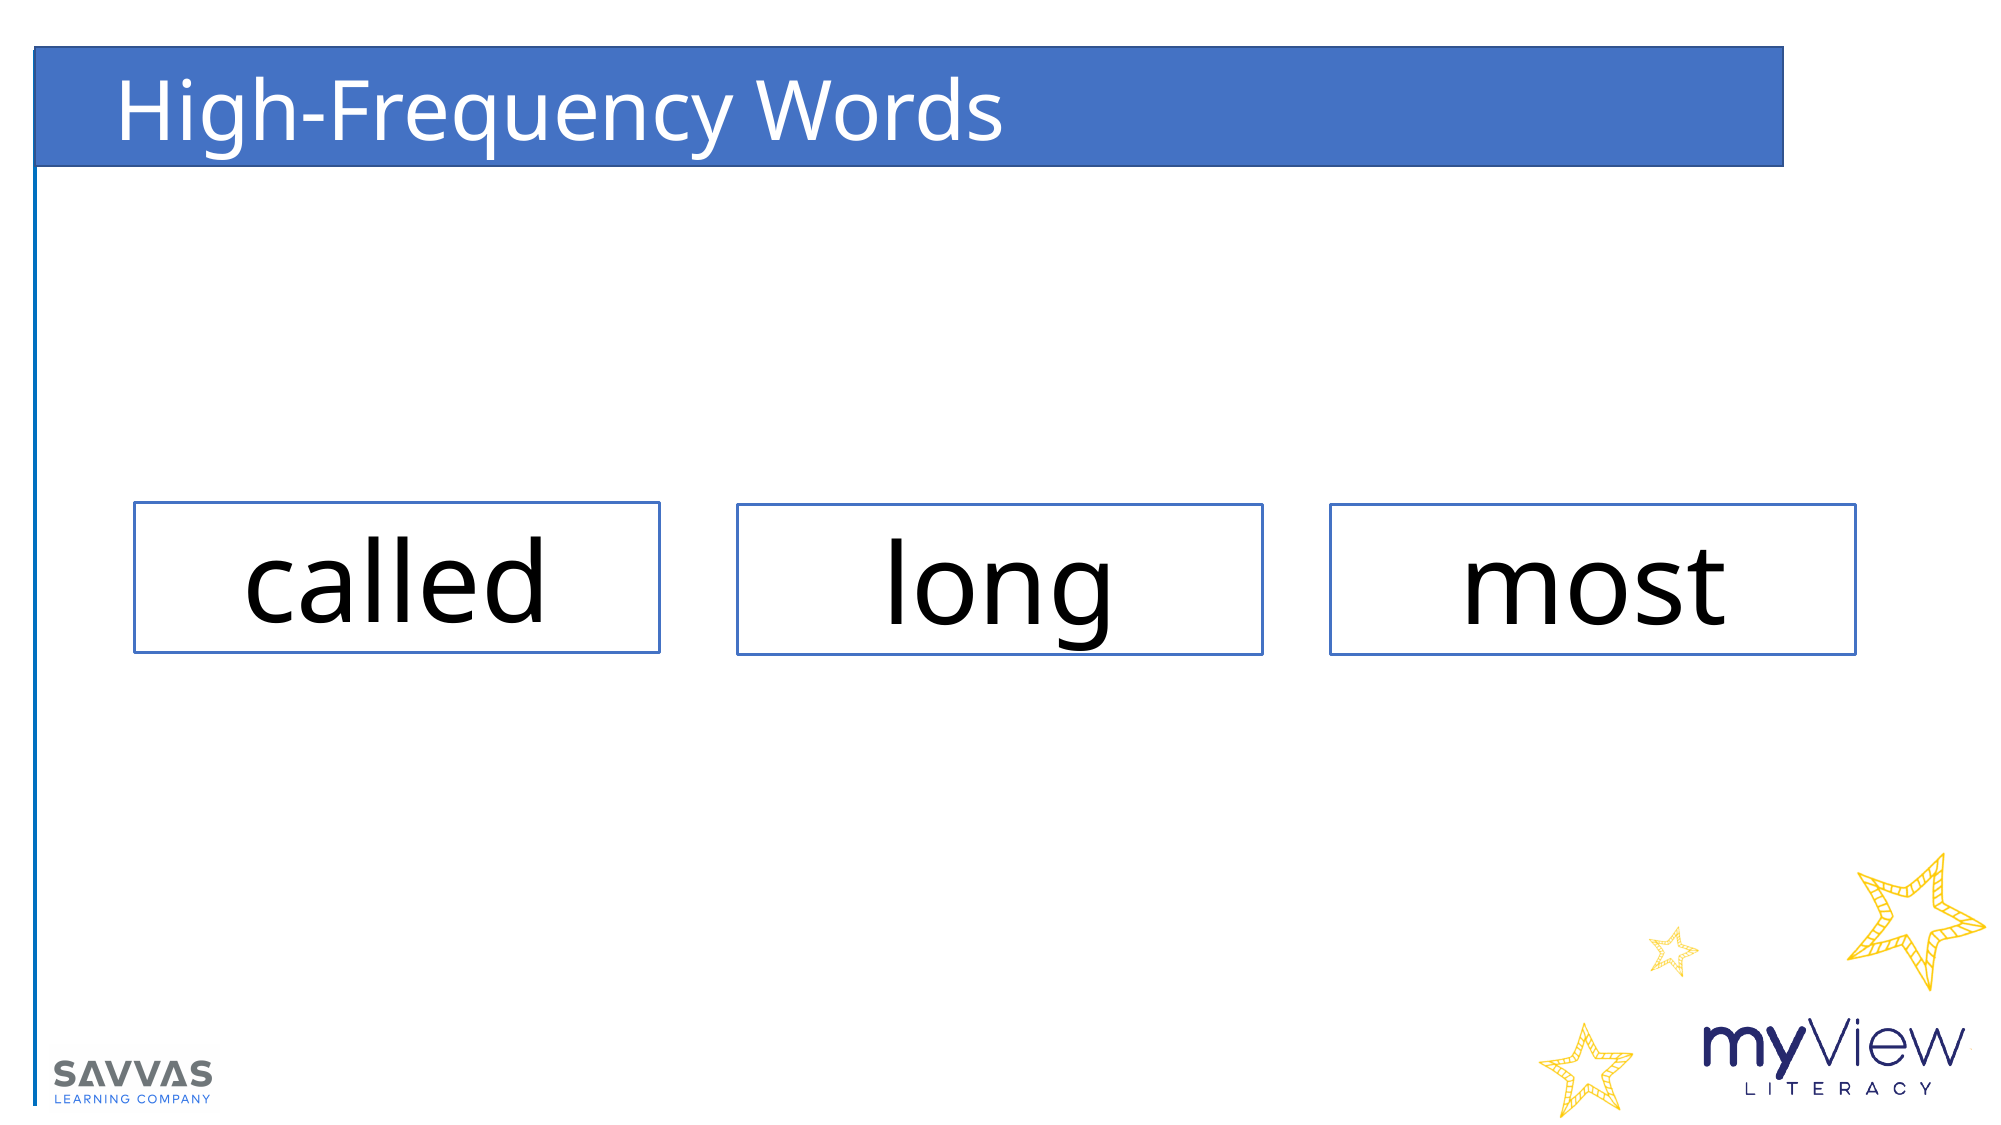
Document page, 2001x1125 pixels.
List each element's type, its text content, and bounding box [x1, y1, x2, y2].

picture [1509, 814, 2000, 1125]
text_box High-Frequency Words [34, 46, 1784, 167]
text_box most [1330, 504, 1856, 655]
text_box long [737, 504, 1263, 655]
picture [48, 1043, 220, 1113]
text_box called [134, 502, 660, 653]
